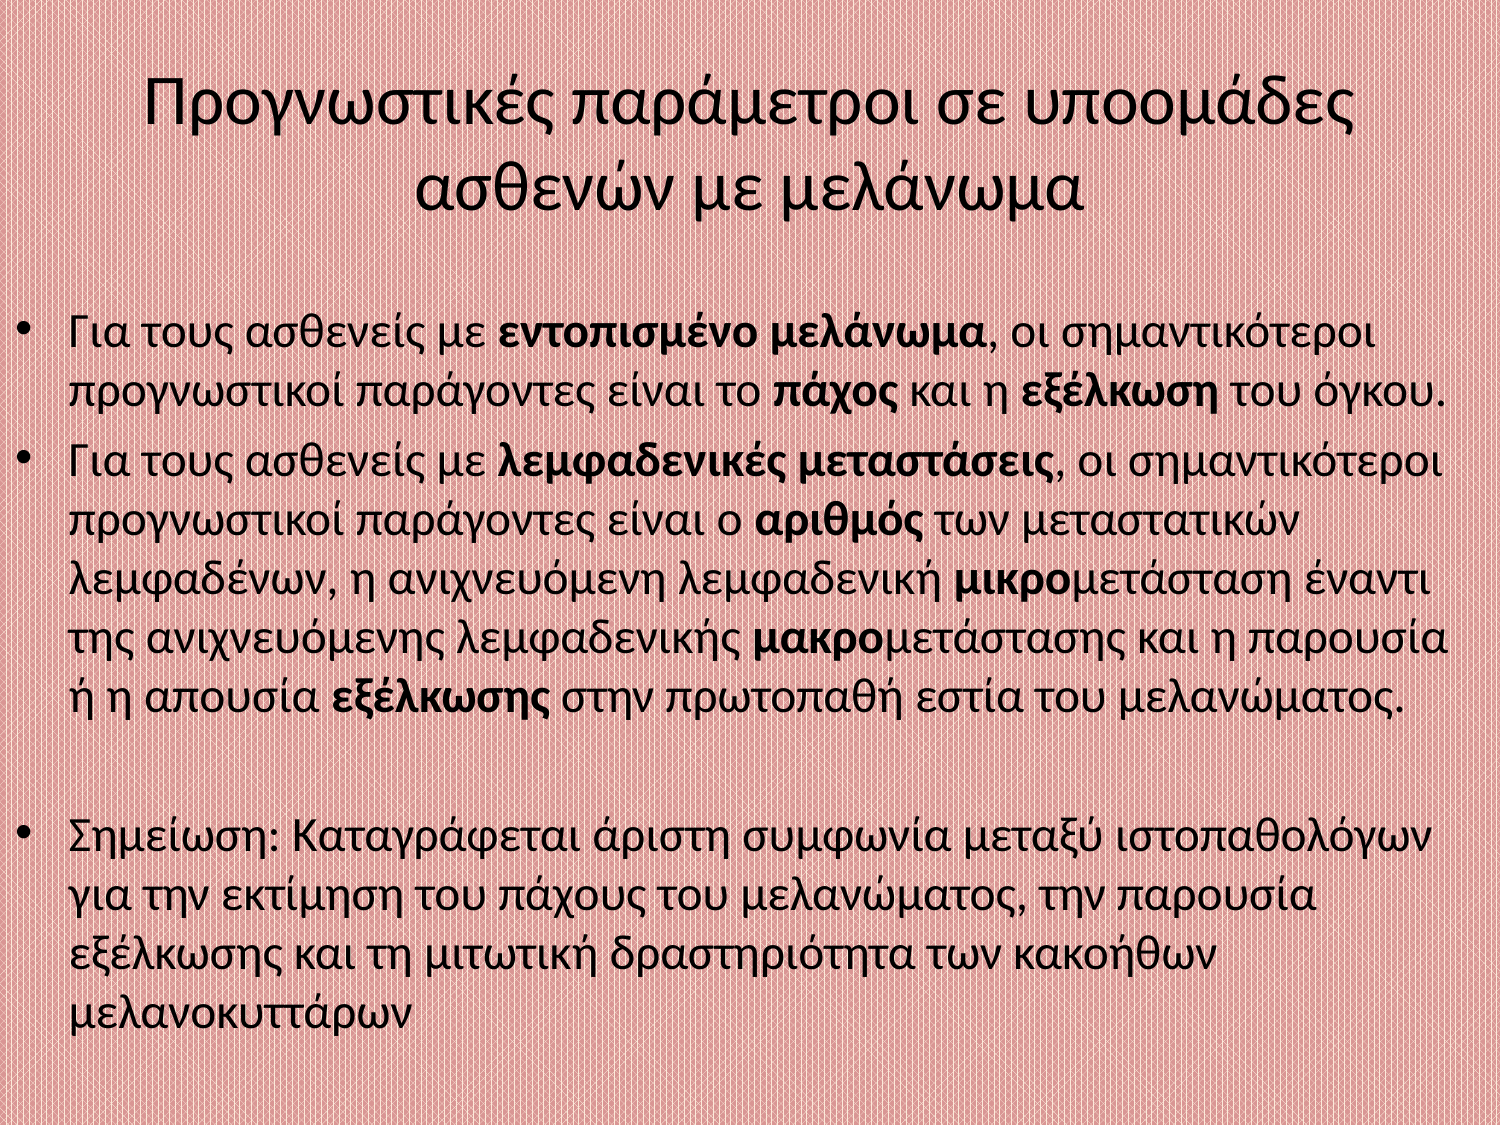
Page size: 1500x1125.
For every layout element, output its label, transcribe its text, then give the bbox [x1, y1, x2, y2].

title Προγνωστικές παράμετροι σε υποομάδες ασθενών με μελάνωμα [75, 45, 1425, 233]
list Για τους ασθενείς με εντοπισμένο μελάνωμα, οι σημαντικότεροι προγνωστικοί παράγοντες είναι το πάχος και η εξέλκωση του όγκου. Για τους ασθενείς με λεμφαδενικές μεταστάσεις, οι σημαντικότεροι προγνωστικοί παράγοντες είναι ο αριθμός των μεταστατικών λεμφαδένων, η ανιχνευόμενη λεμφαδενική μικρομετάσταση έναντι της ανιχνευόμενης λεμφαδενικής μακρομετάστασης και η παρουσία ή η απουσία εξέλκωσης στην πρωτοπαθή εστία του μελανώματος. Σημείωση: Καταγράφεται άριστη συμφωνία μεταξύ ιστοπαθολόγων για την εκτίμηση του πάχους του μελανώματος, την παρουσία εξέλκωσης και τη μιτωτική δραστηριότητα των κακοήθων μελανοκυττάρων [0, 290, 1500, 1094]
